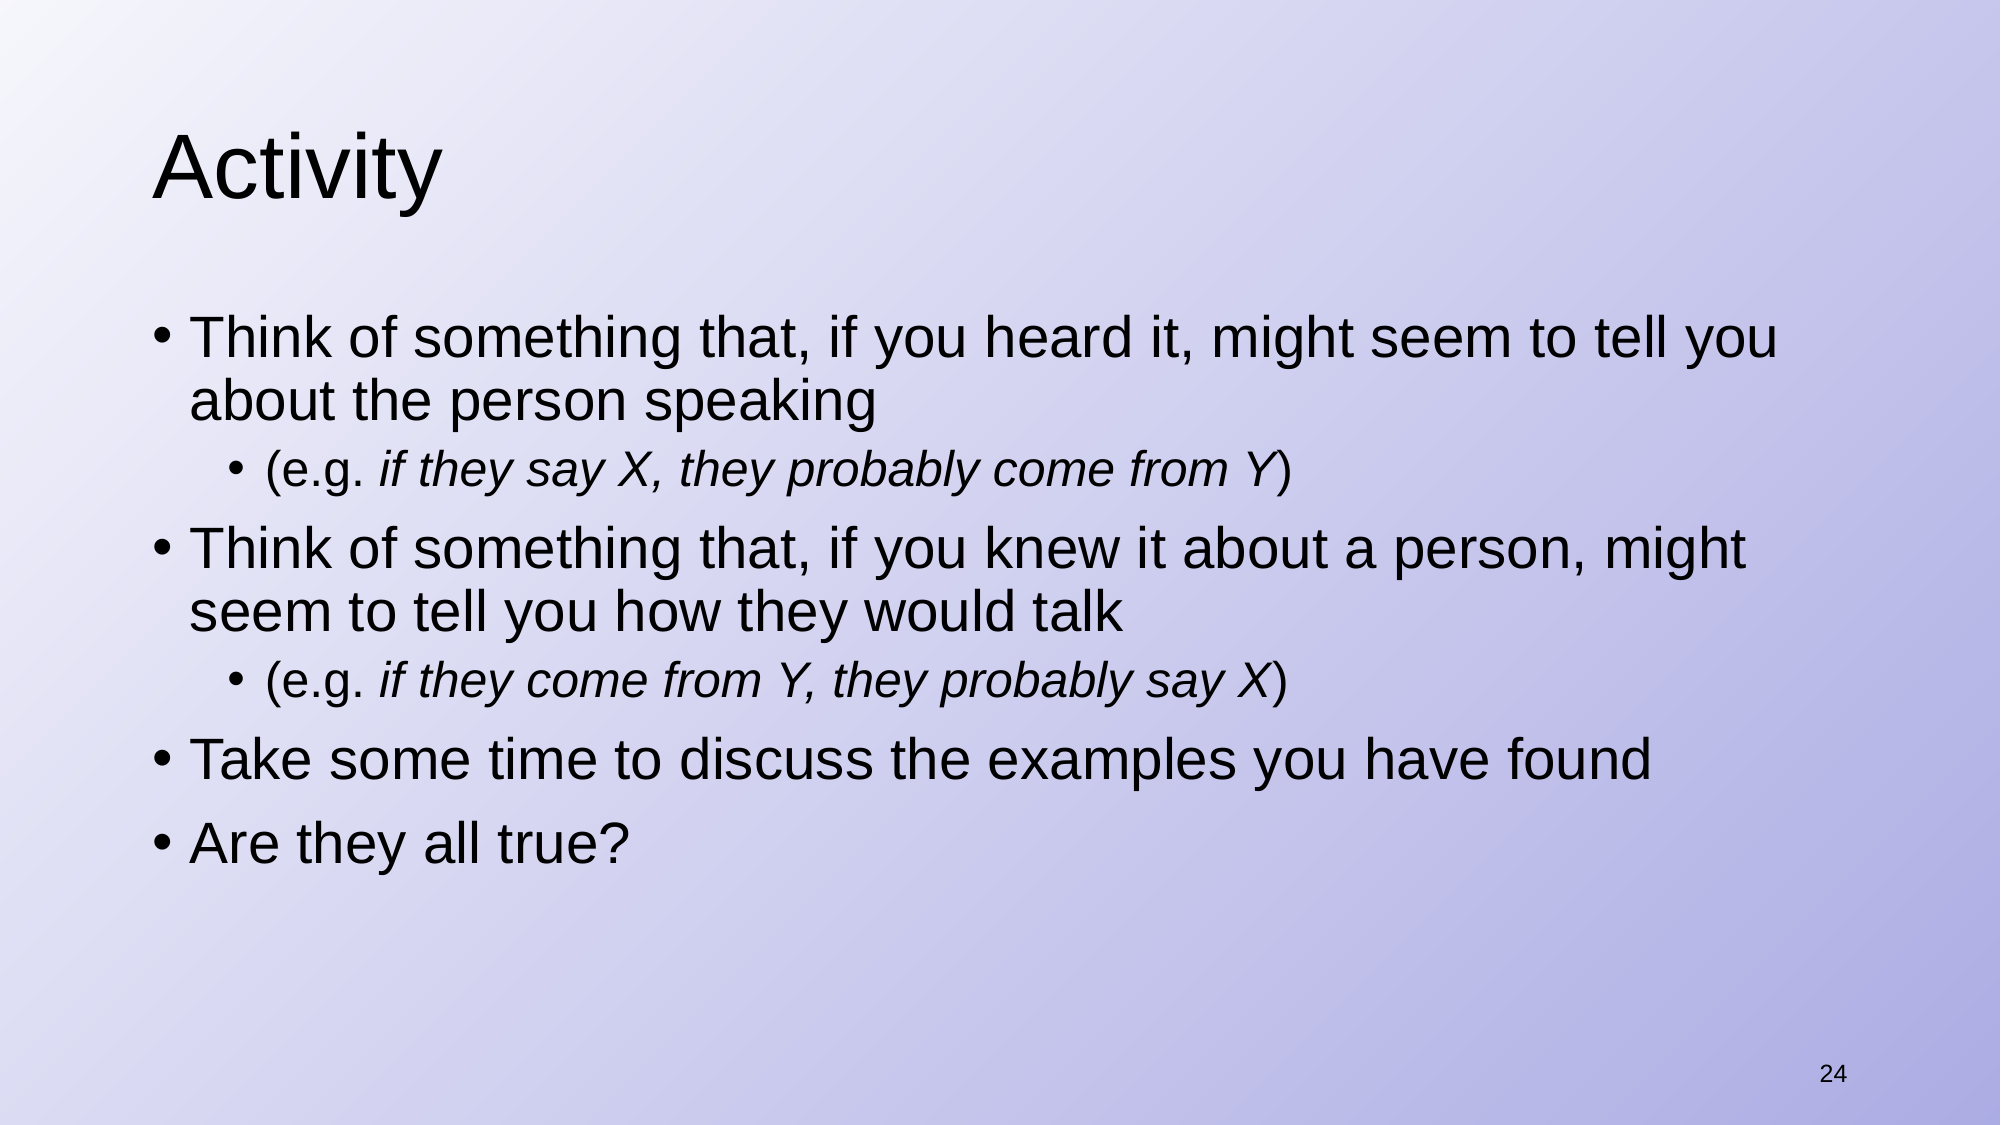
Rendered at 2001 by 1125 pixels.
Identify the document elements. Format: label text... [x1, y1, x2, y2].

list Think of something that, if you heard it, might seem to tell you about the person speaking (e.g. if they say X, they probably come from Y) Think of something that, if you knew it about a person, might seem to tell you how they would talk (e.g. if they come from Y, they probably say X) Take some time to discuss the examples you have found Are they all true? [137, 299, 1863, 1014]
slide_number 24 [1412, 1042, 1863, 1103]
title Activity [137, 59, 1863, 278]
